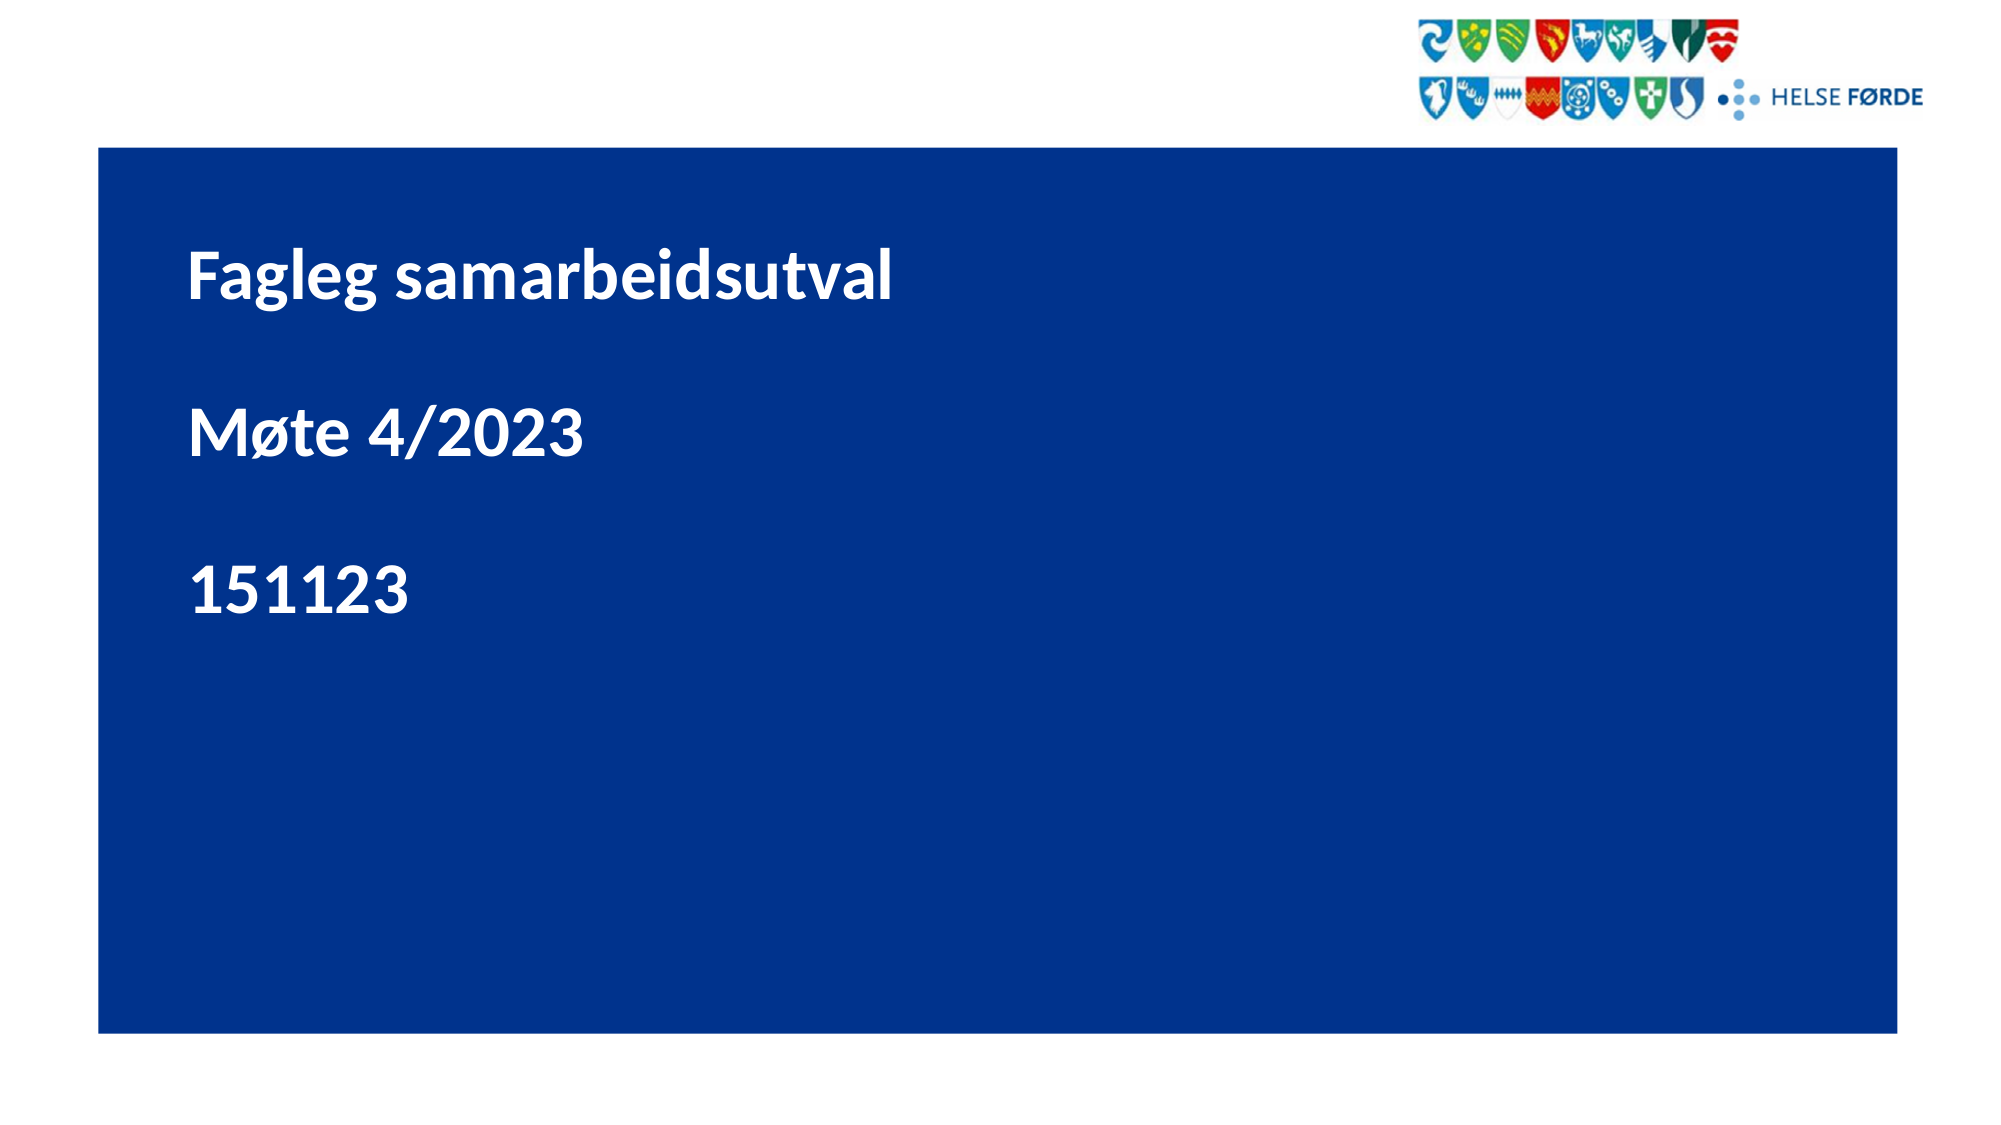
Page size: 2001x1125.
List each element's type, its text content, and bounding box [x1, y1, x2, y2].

picture [1408, 10, 1937, 135]
title Fagleg samarbeidsutval Møte 4/2023 151123 [98, 147, 1898, 1034]
